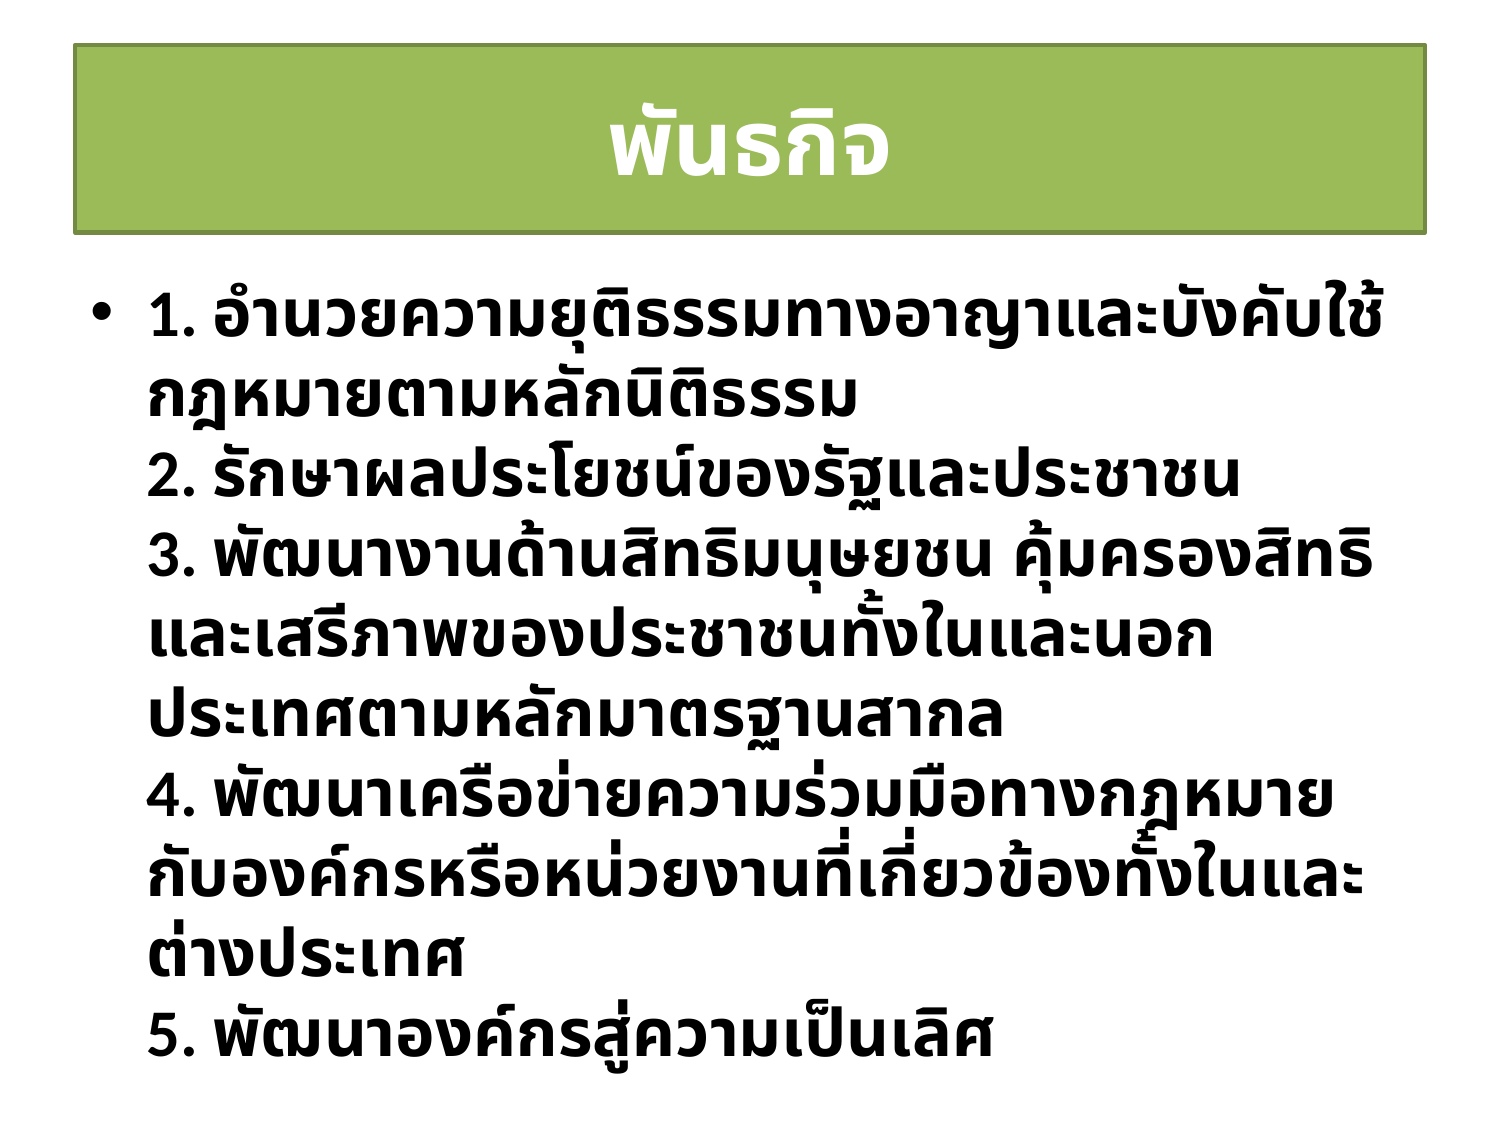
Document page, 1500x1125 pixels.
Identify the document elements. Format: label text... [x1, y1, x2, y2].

title พันธกิจ [73, 43, 1427, 235]
list 1. อำนวยความยุติธรรมทางอาญาและบังคับใช้กฎหมายตามหลักนิติธรรม 2. รักษาผลประโยชน์ของรัฐและประชาชน 3. พัฒนางานด้านสิทธิมนุษยชน คุ้มครองสิทธิและเสรีภาพของประชาชนทั้งในและนอกประเทศตามหลักมาตรฐานสากล 4. พัฒนาเครือข่ายความร่วมมือทางกฎหมายกับองค์กรหรือหน่วยงานที่เกี่ยวข้องทั้งในและต่างประเทศ 5. พัฒนาองค์กรสู่ความเป็นเลิศ [75, 262, 1425, 1005]
